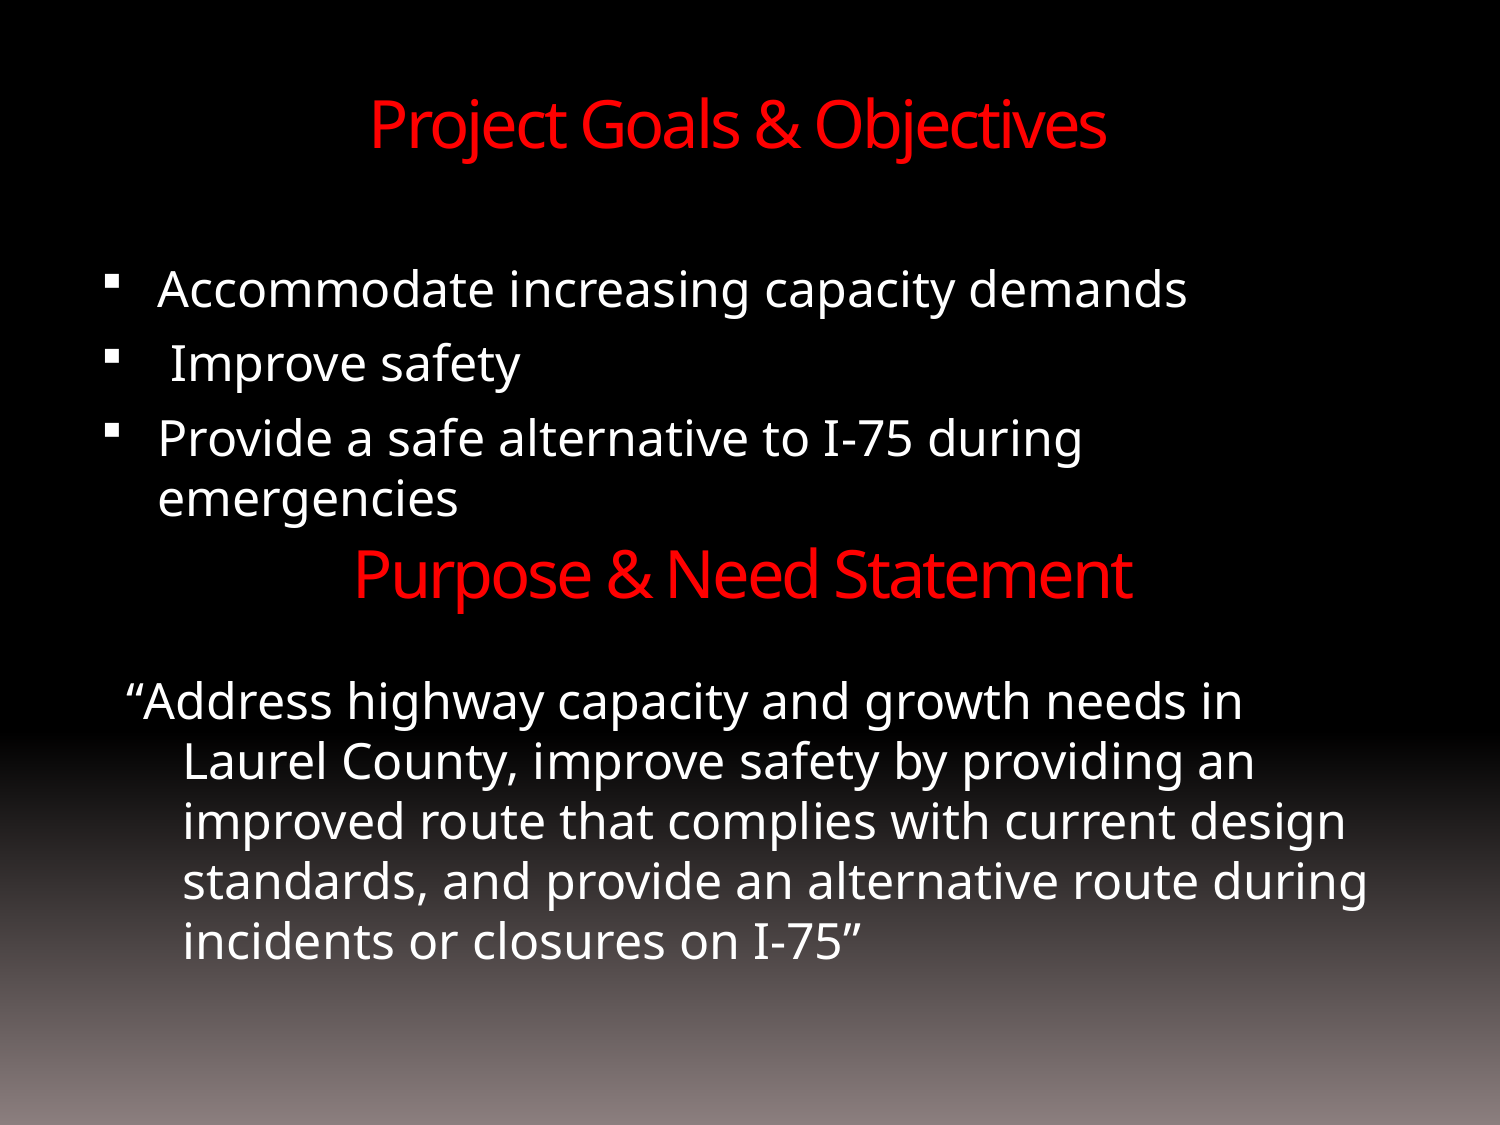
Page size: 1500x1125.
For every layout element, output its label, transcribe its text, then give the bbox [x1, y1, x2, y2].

text_box Accommodate increasing capacity demands Improve safety Provide a safe alternative to I-75 during emergencies [75, 249, 1388, 609]
text_box “Address highway capacity and growth needs in Laurel County, improve safety by providing an improved route that complies with current design standards, and provide an alternative route during incidents or closures on I-75” [99, 662, 1413, 1052]
text_box Purpose & Need Statement [187, 525, 1300, 650]
text_box Project Goals & Objectives [174, 74, 1288, 249]
